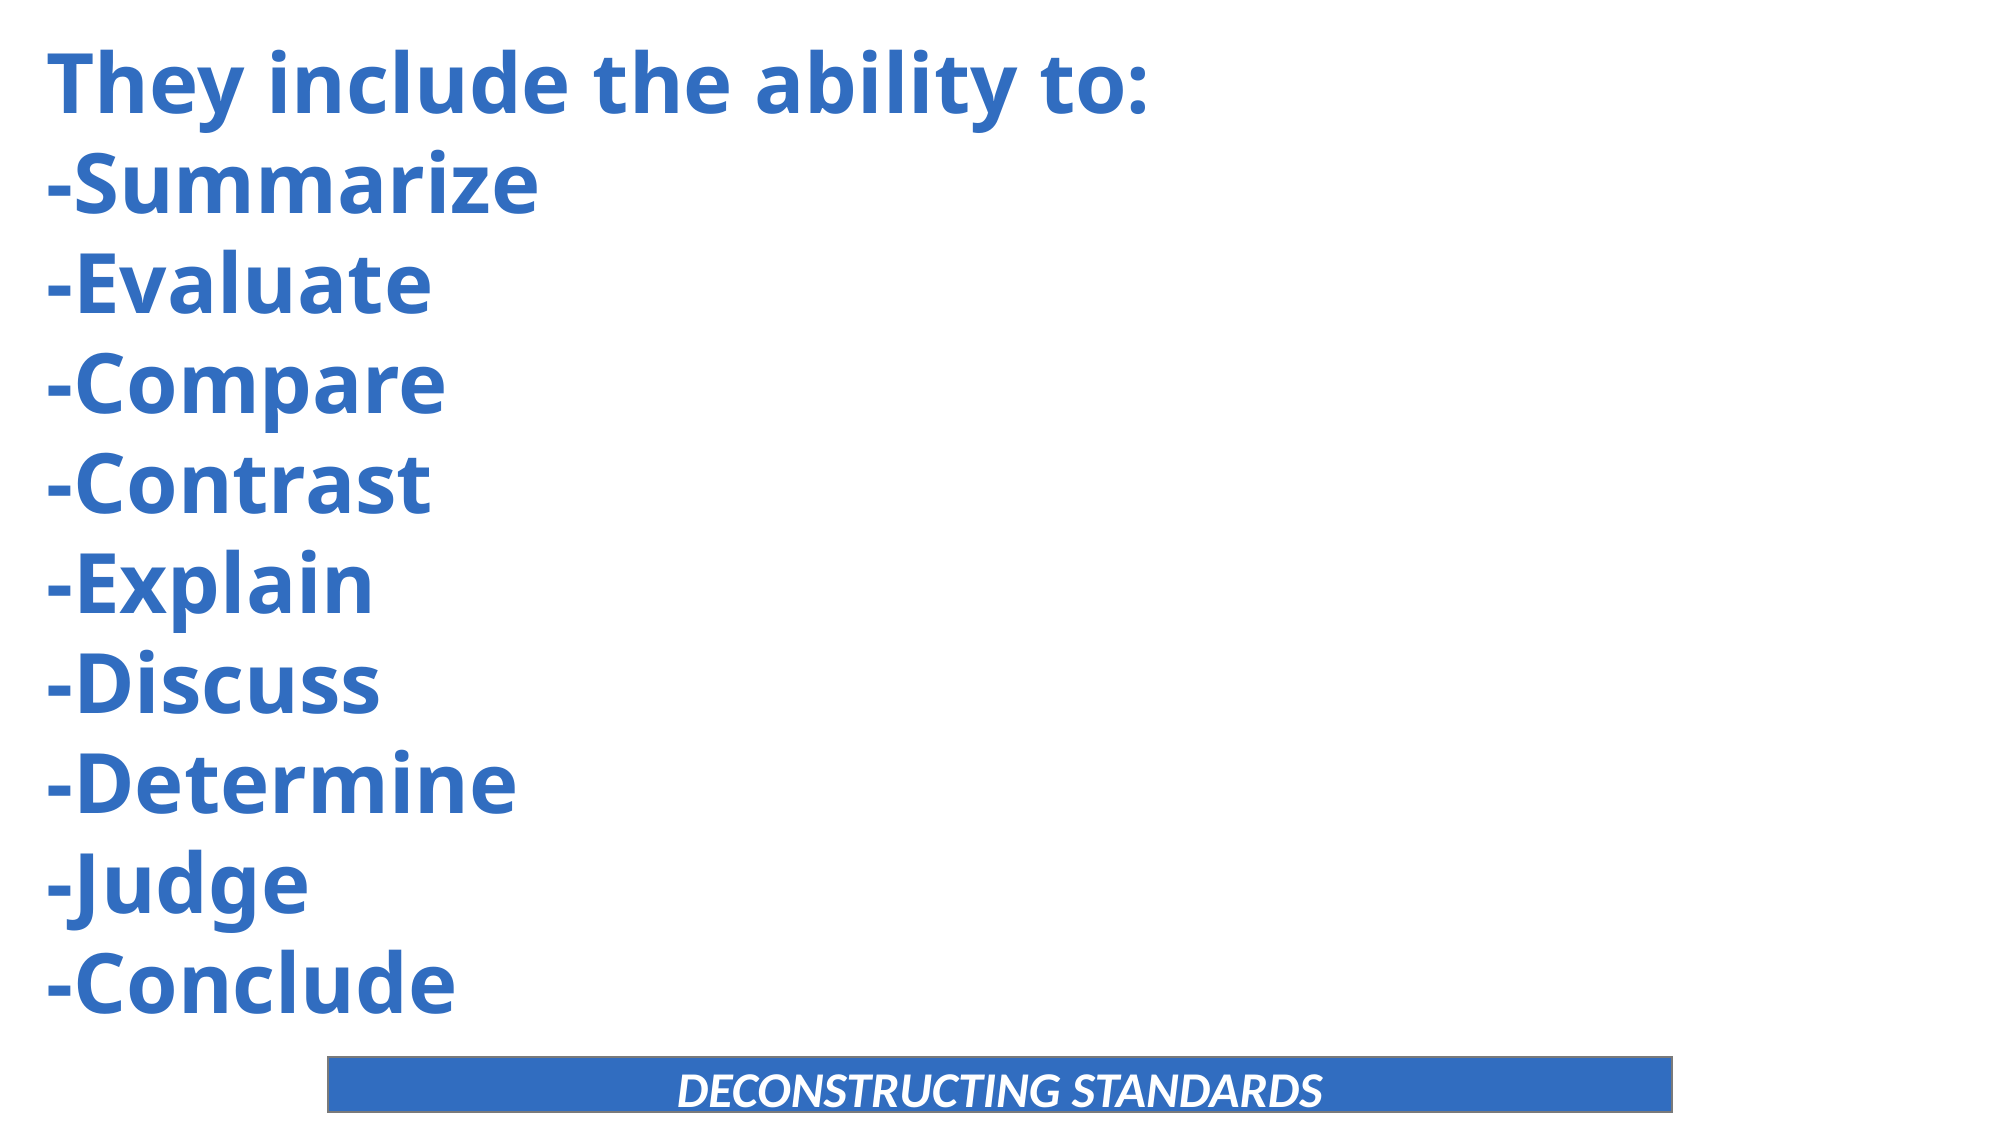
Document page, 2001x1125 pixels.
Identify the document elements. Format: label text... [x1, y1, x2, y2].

text_box They include the ability to: -Summarize -Evaluate -Compare -Contrast -Explain -Discuss -Determine -Judge -Conclude [32, 23, 1968, 1125]
